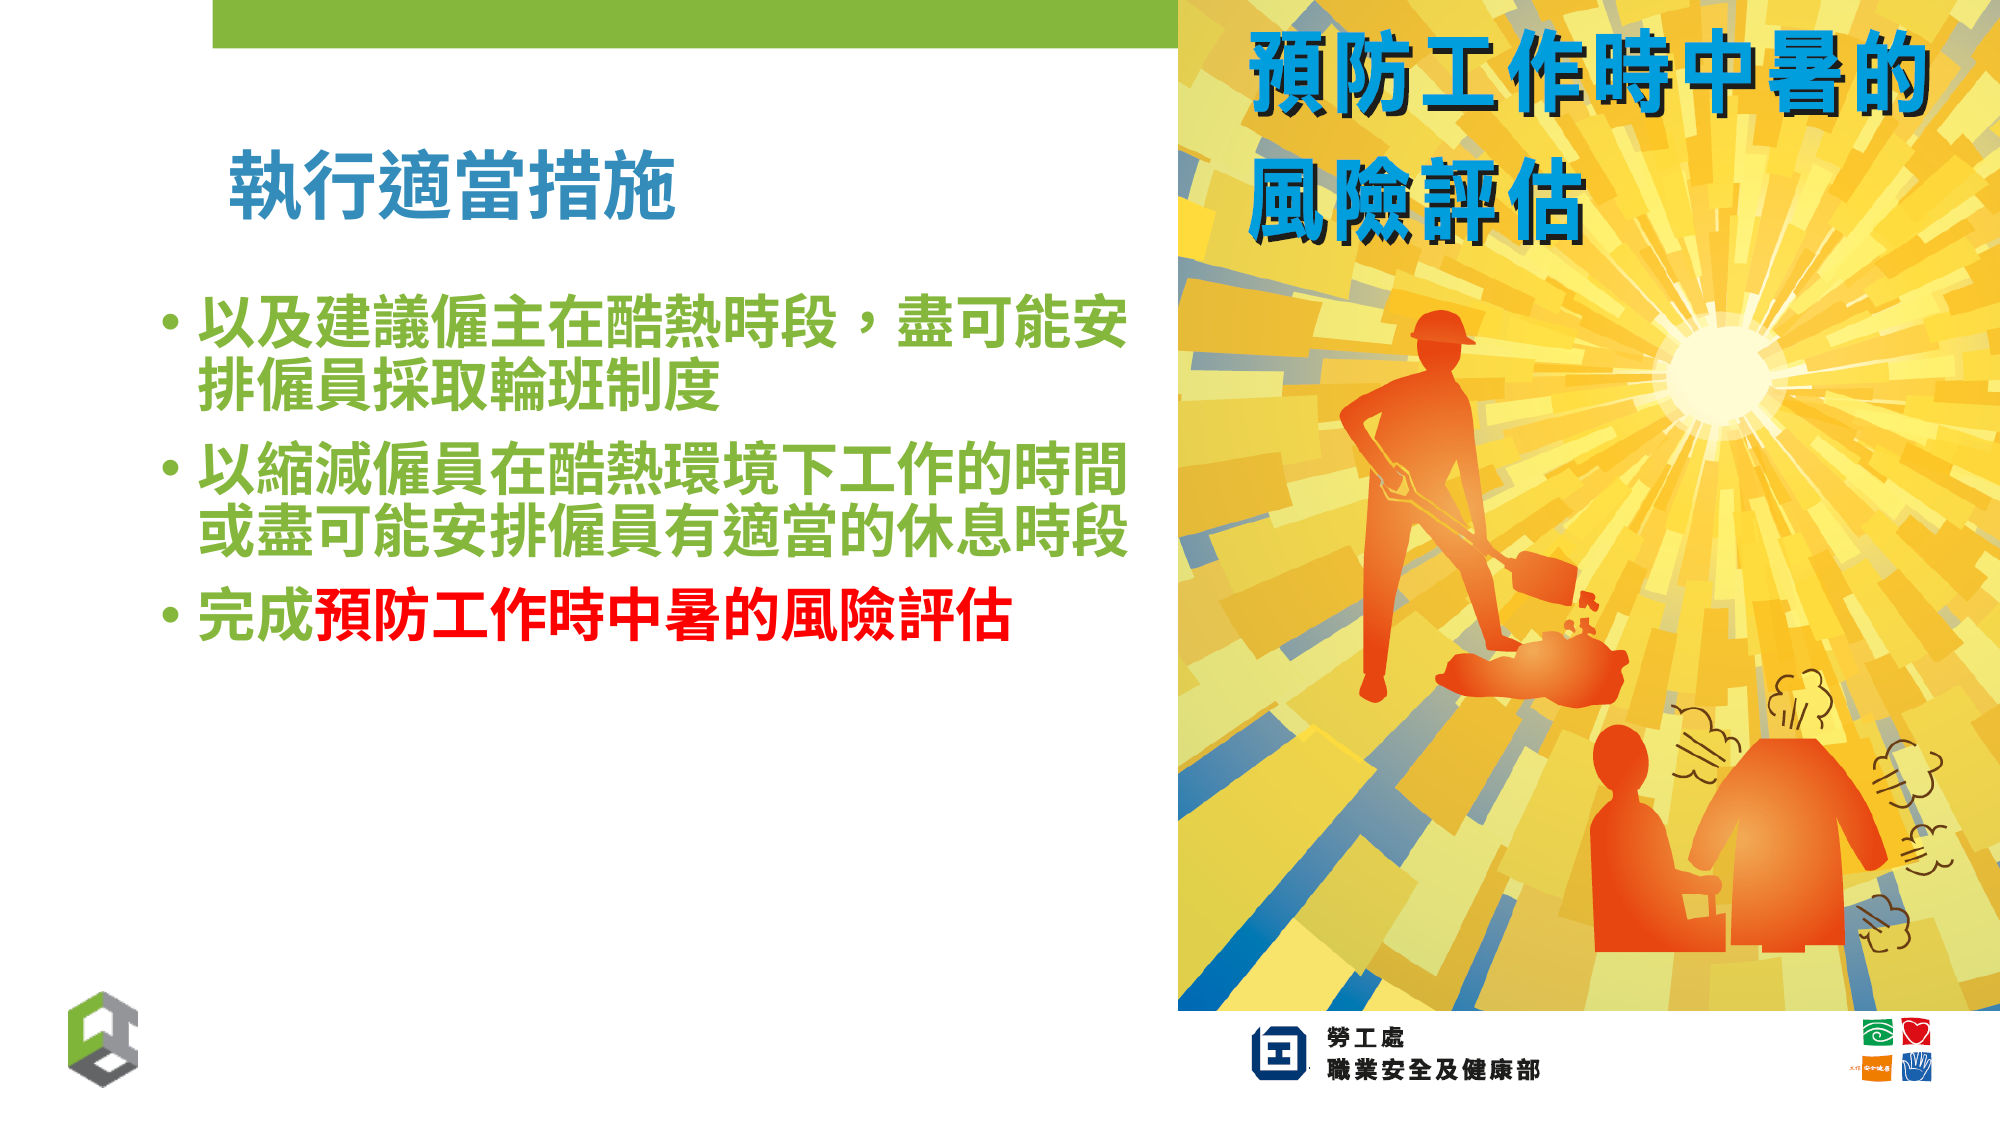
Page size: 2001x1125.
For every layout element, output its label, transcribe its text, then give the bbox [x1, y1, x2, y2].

title 執行適當措施 [212, 48, 1178, 238]
list 以及建議僱主在酷熱時段，盡可能安排僱員採取輪班制度 以縮減僱員在酷熱環境下工作的時間或盡可能安排僱員有適當的休息時段 完成預防工作時中暑的風險評估 [145, 285, 1151, 1000]
picture [68, 991, 138, 1088]
picture [1178, 0, 2000, 1103]
